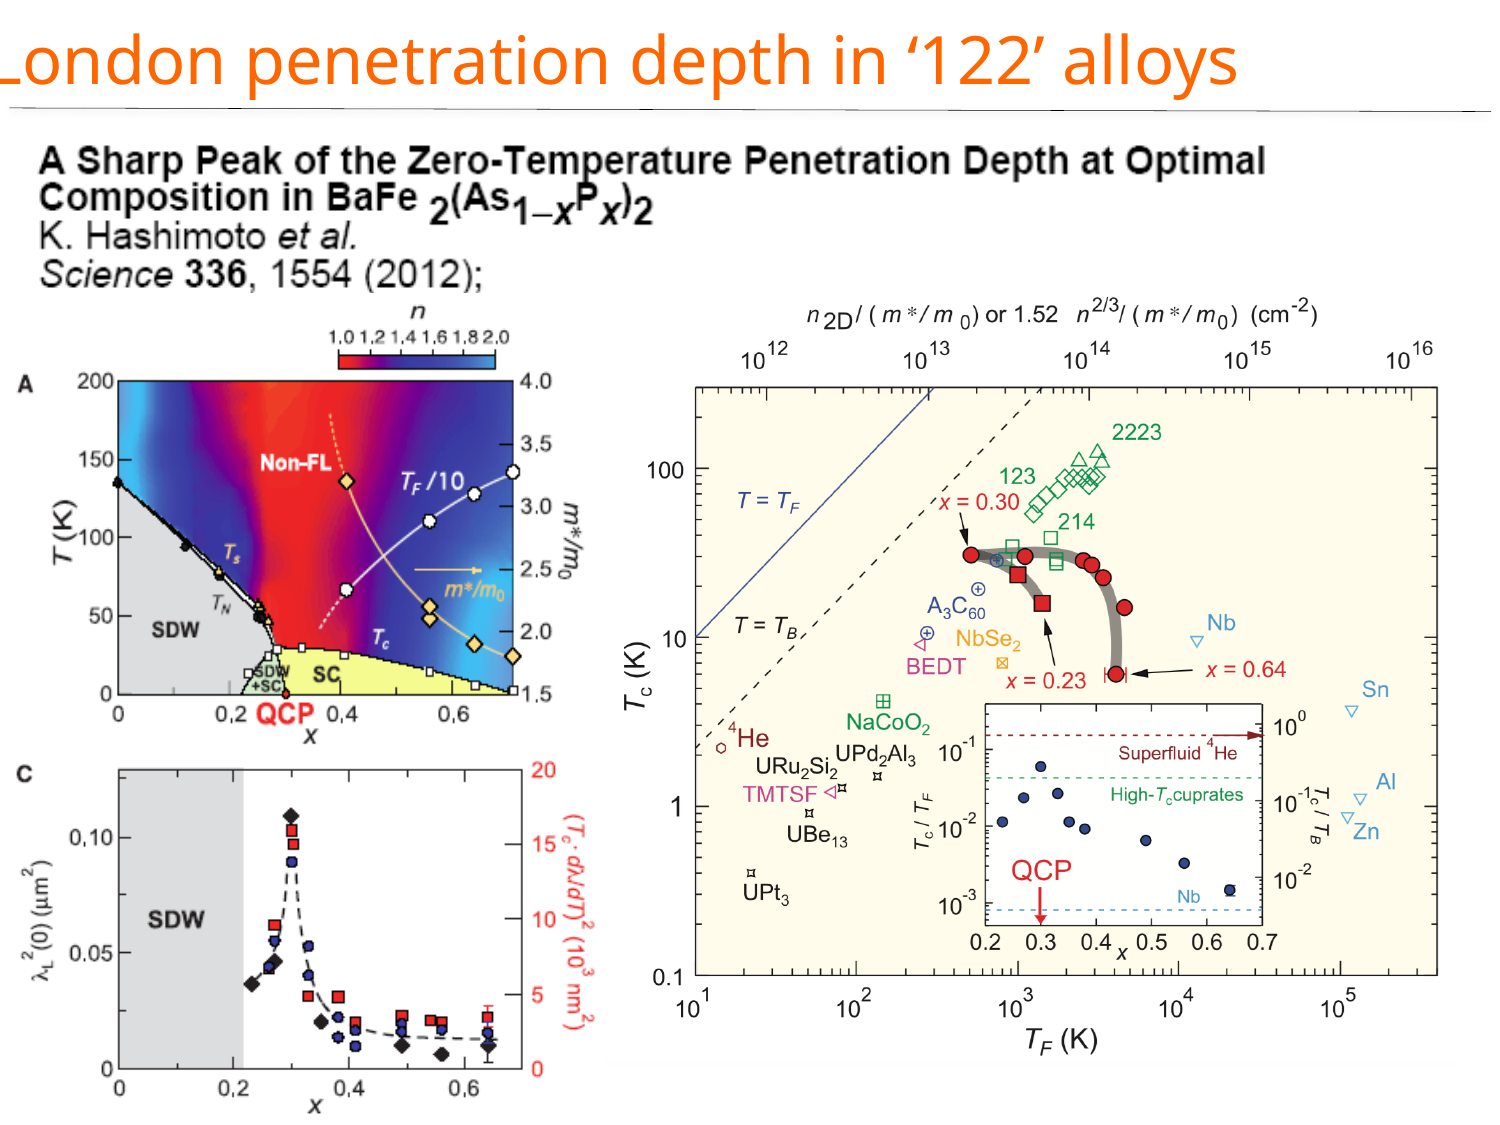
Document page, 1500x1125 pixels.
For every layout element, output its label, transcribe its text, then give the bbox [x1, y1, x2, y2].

picture [9, 130, 1456, 1125]
text_box London penetration depth in ‘122’ alloys [0, 10, 1256, 106]
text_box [9, 107, 1492, 112]
